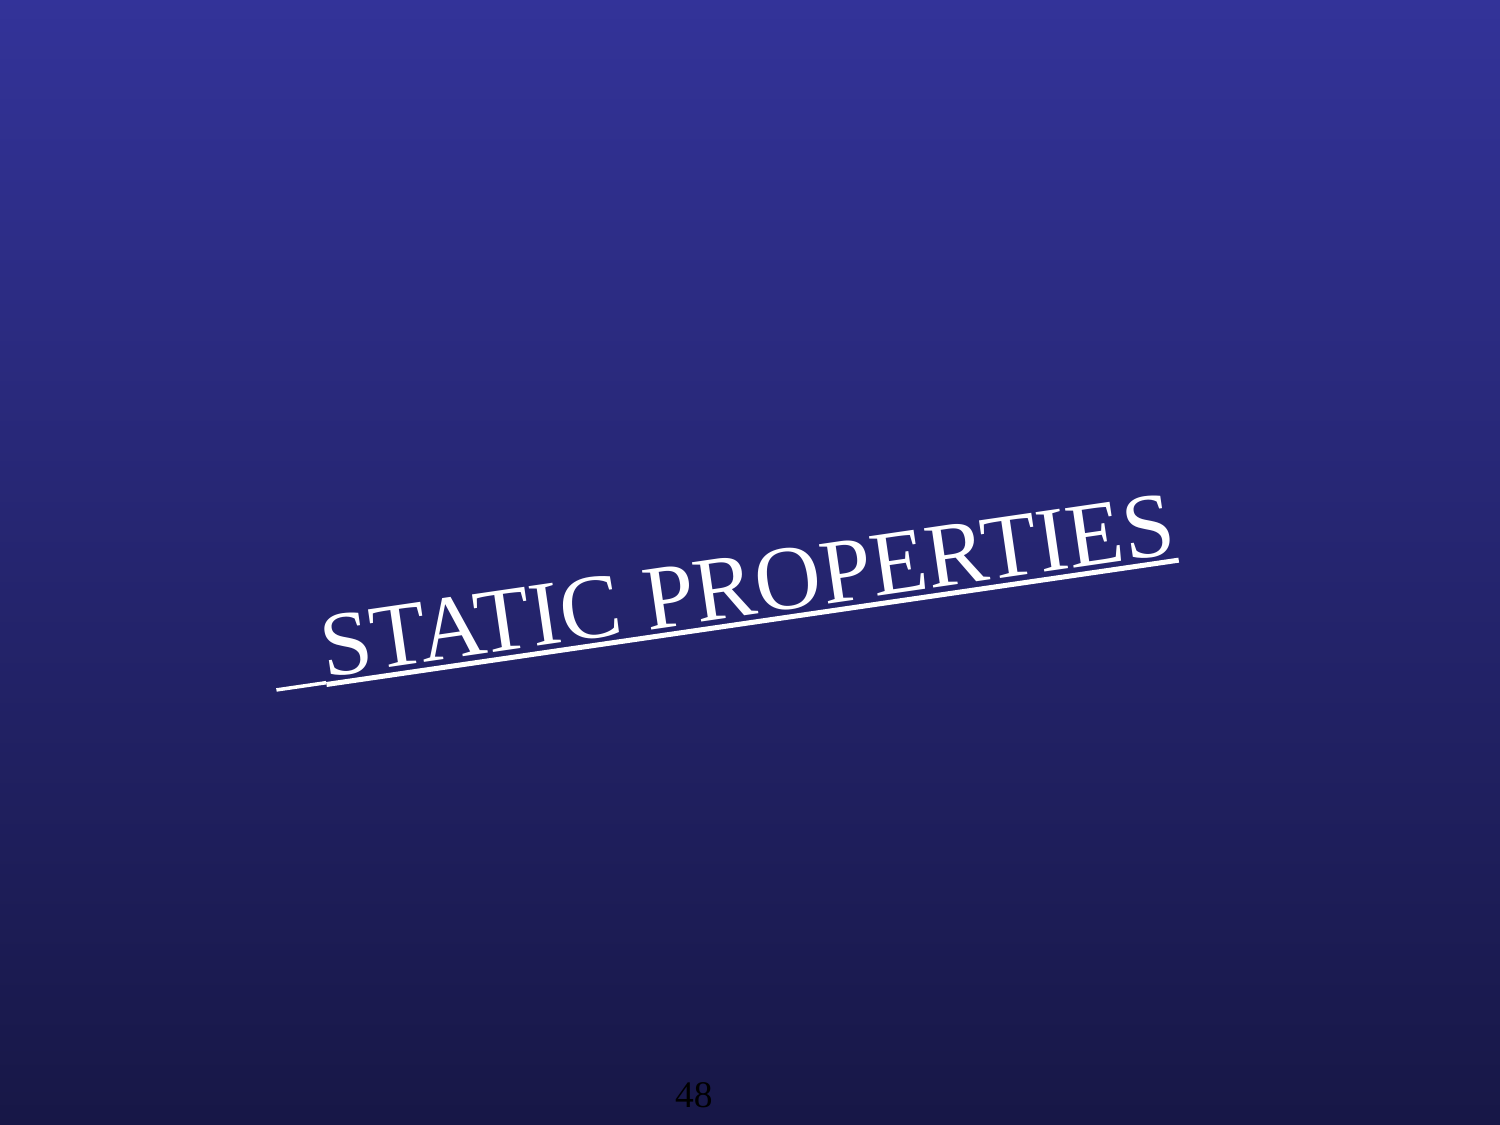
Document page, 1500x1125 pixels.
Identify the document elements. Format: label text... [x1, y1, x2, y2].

text_box 48 [600, 1062, 788, 1123]
list STATIC PROPERTIES [69, 235, 1431, 1090]
